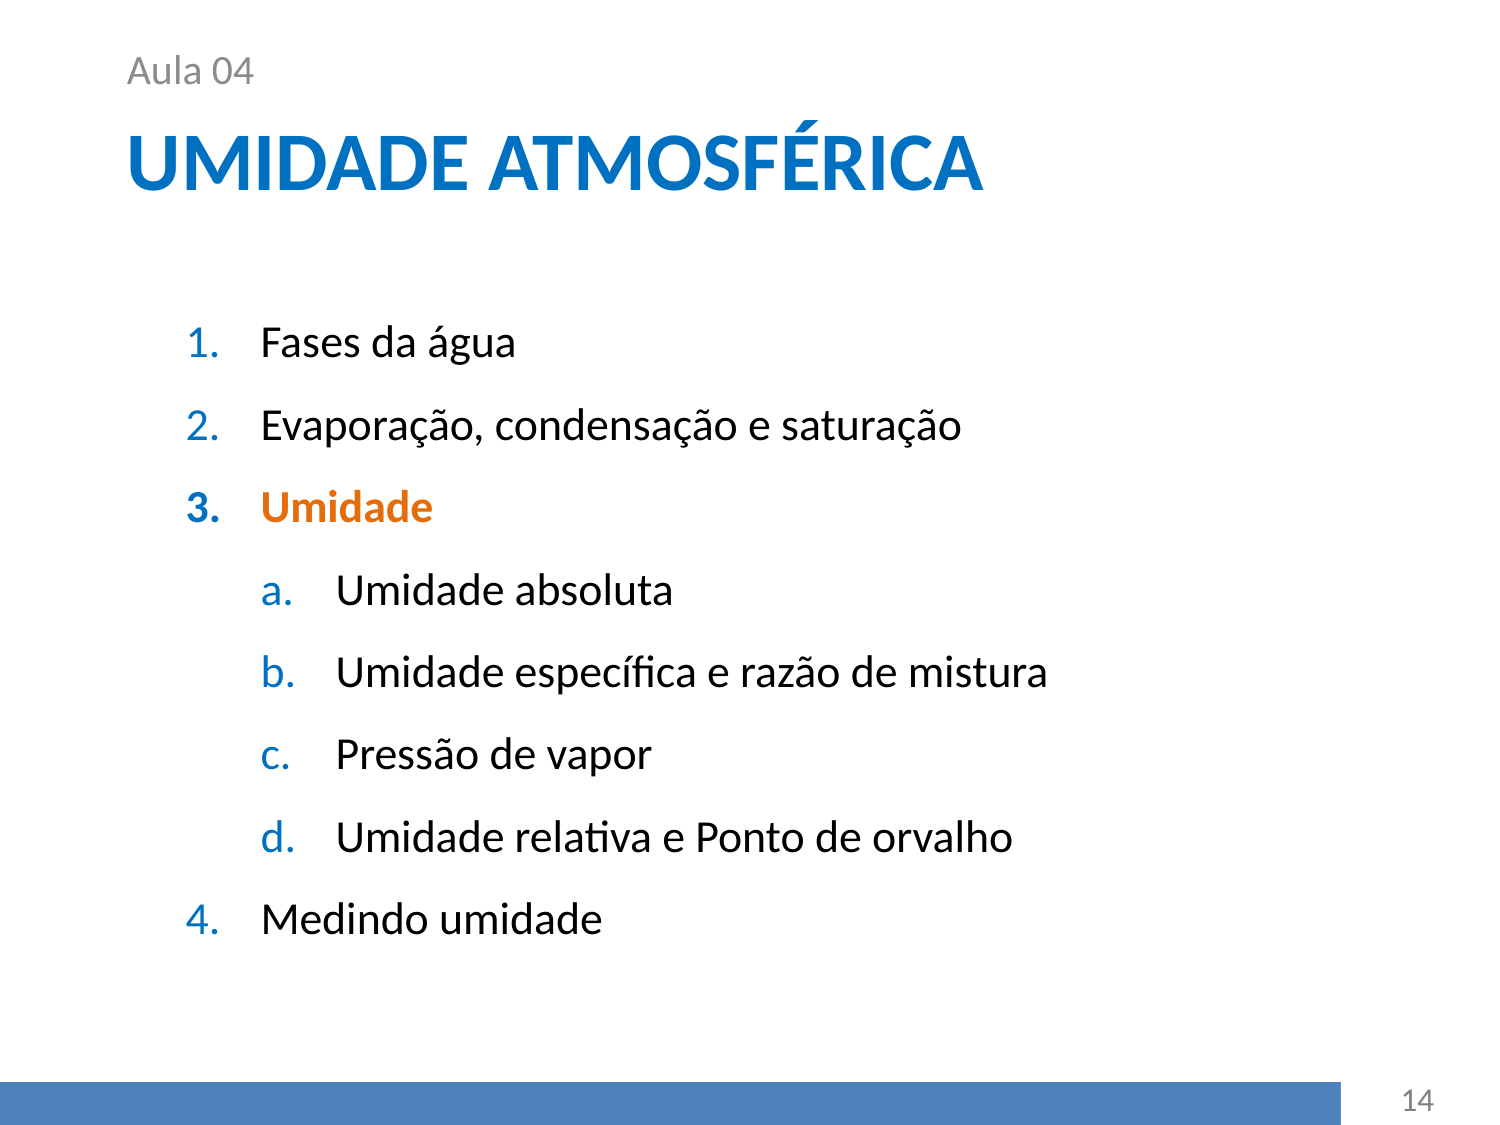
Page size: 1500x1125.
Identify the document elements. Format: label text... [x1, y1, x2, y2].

text_box [0, 1080, 1343, 1125]
title Umidade atmosférica [112, 100, 1394, 232]
list Aula 04 [112, 7, 1394, 100]
text_box Fases da água Evaporação, condensação e saturação Umidade Umidade absoluta Umidade específica e razão de mistura Pressão de vapor Umidade relativa e Ponto de orvalho Medindo umidade [112, 249, 1388, 1117]
